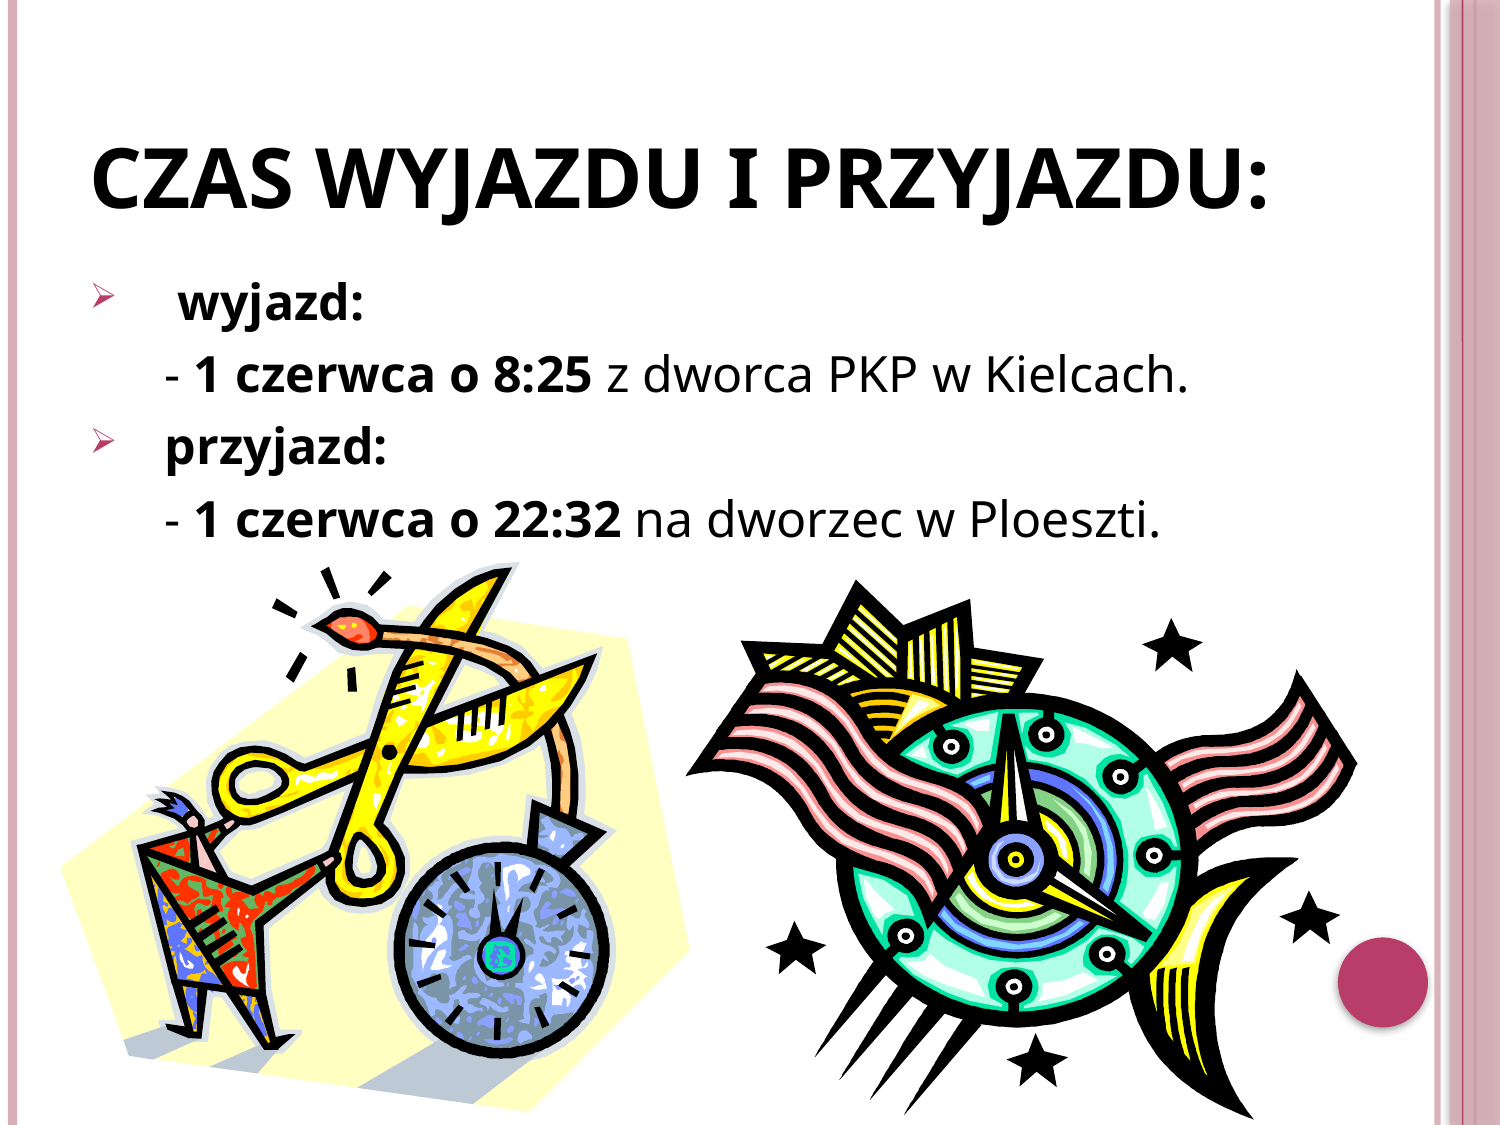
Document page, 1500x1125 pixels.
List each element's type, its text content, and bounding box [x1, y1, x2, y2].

title Czas wyjazdu i przyjazdu: [75, 45, 1300, 233]
list wyjazd: - 1 czerwca o 8:25 z dworca PKP w Kielcach. przyjazd: - 1 czerwca o 22:32 na dworzec w Ploeszti. [75, 262, 1300, 571]
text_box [679, 573, 1364, 1125]
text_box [46, 557, 704, 1125]
